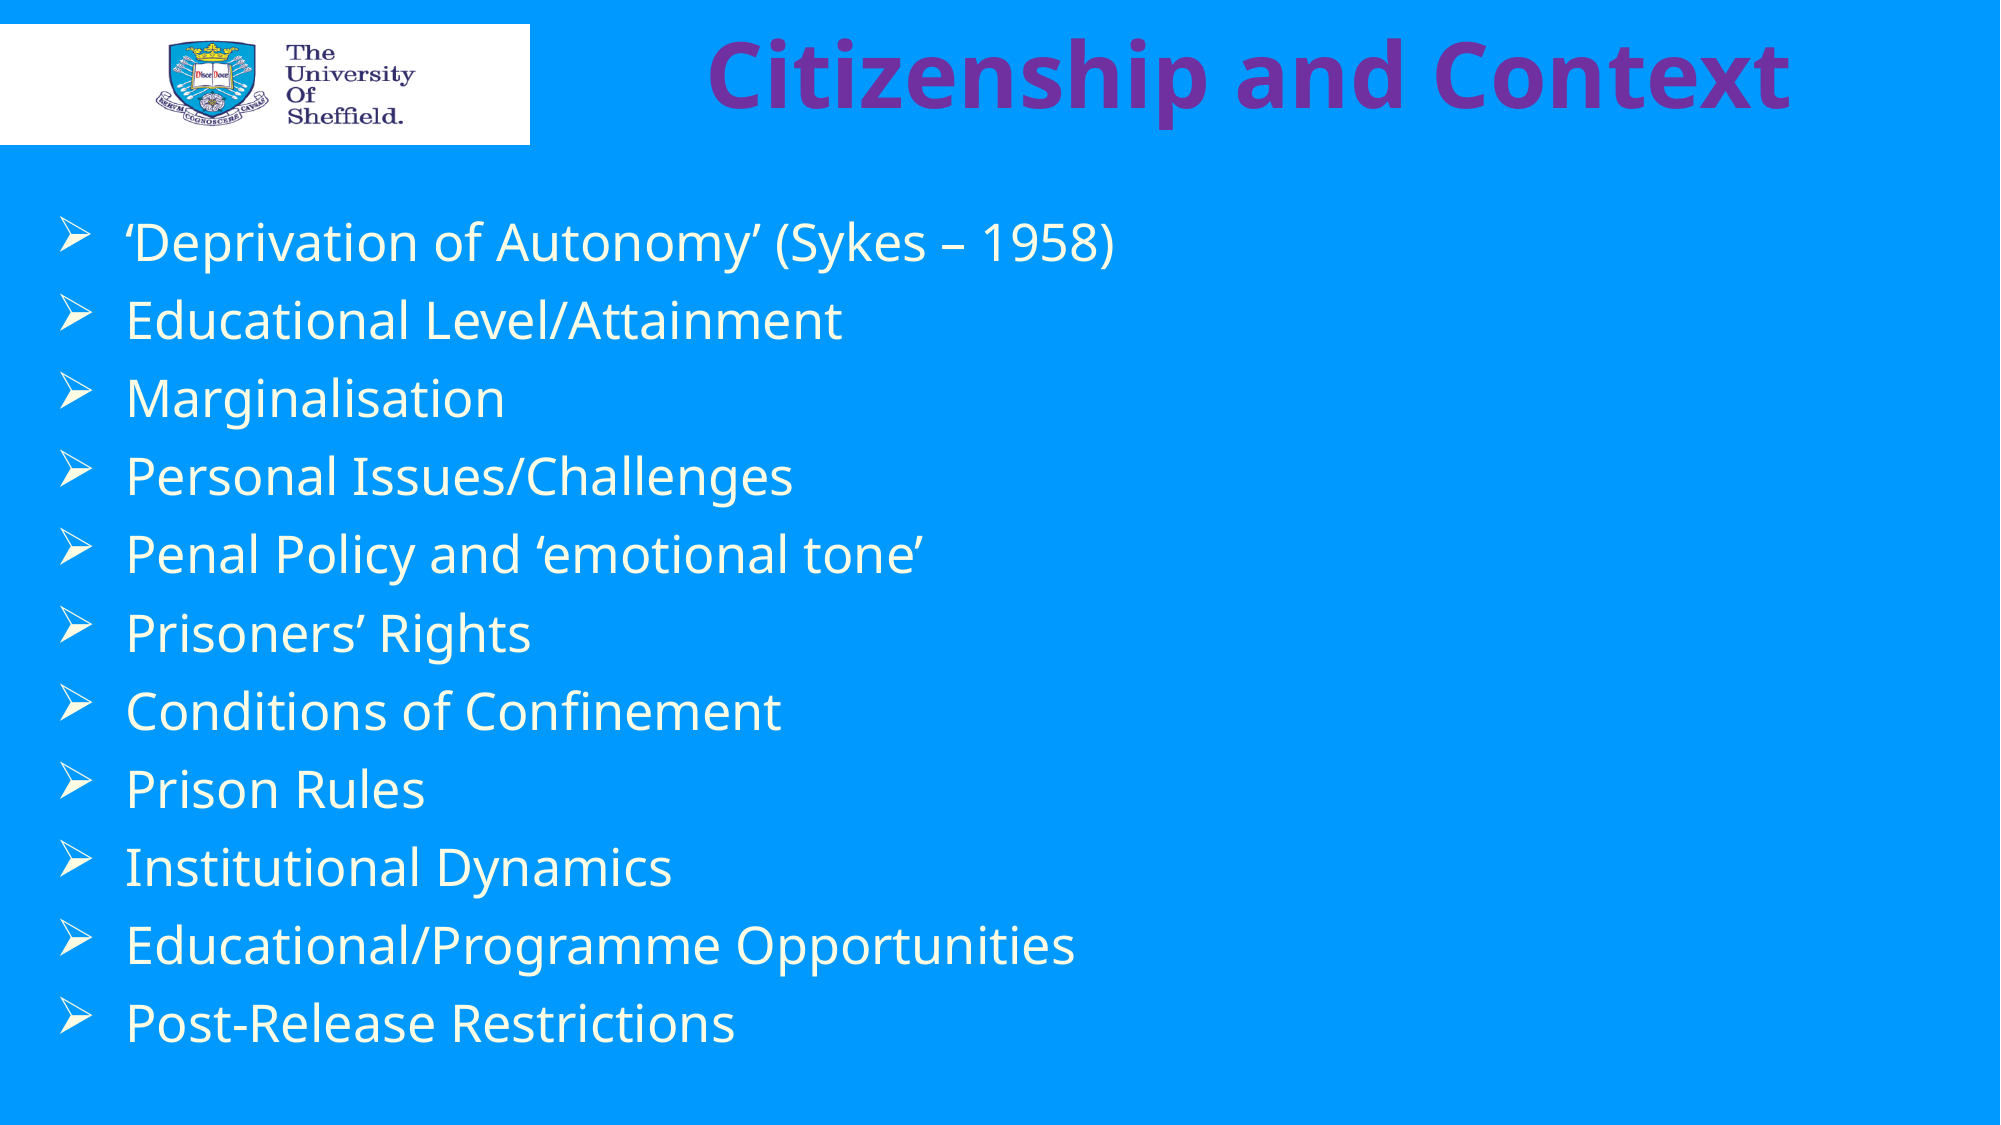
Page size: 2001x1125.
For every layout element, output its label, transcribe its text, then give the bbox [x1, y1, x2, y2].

picture [0, 24, 530, 145]
list ‘Deprivation of Autonomy’ (Sykes – 1958) Educational Level/Attainment Marginalisation Personal Issues/Challenges Penal Policy and ‘emotional tone’ Prisoners’ Rights Conditions of Confinement Prison Rules Institutional Dynamics Educational/Programme Opportunities Post-Release Restrictions [40, 201, 1943, 1061]
title Citizenship and Context [579, 27, 1943, 154]
